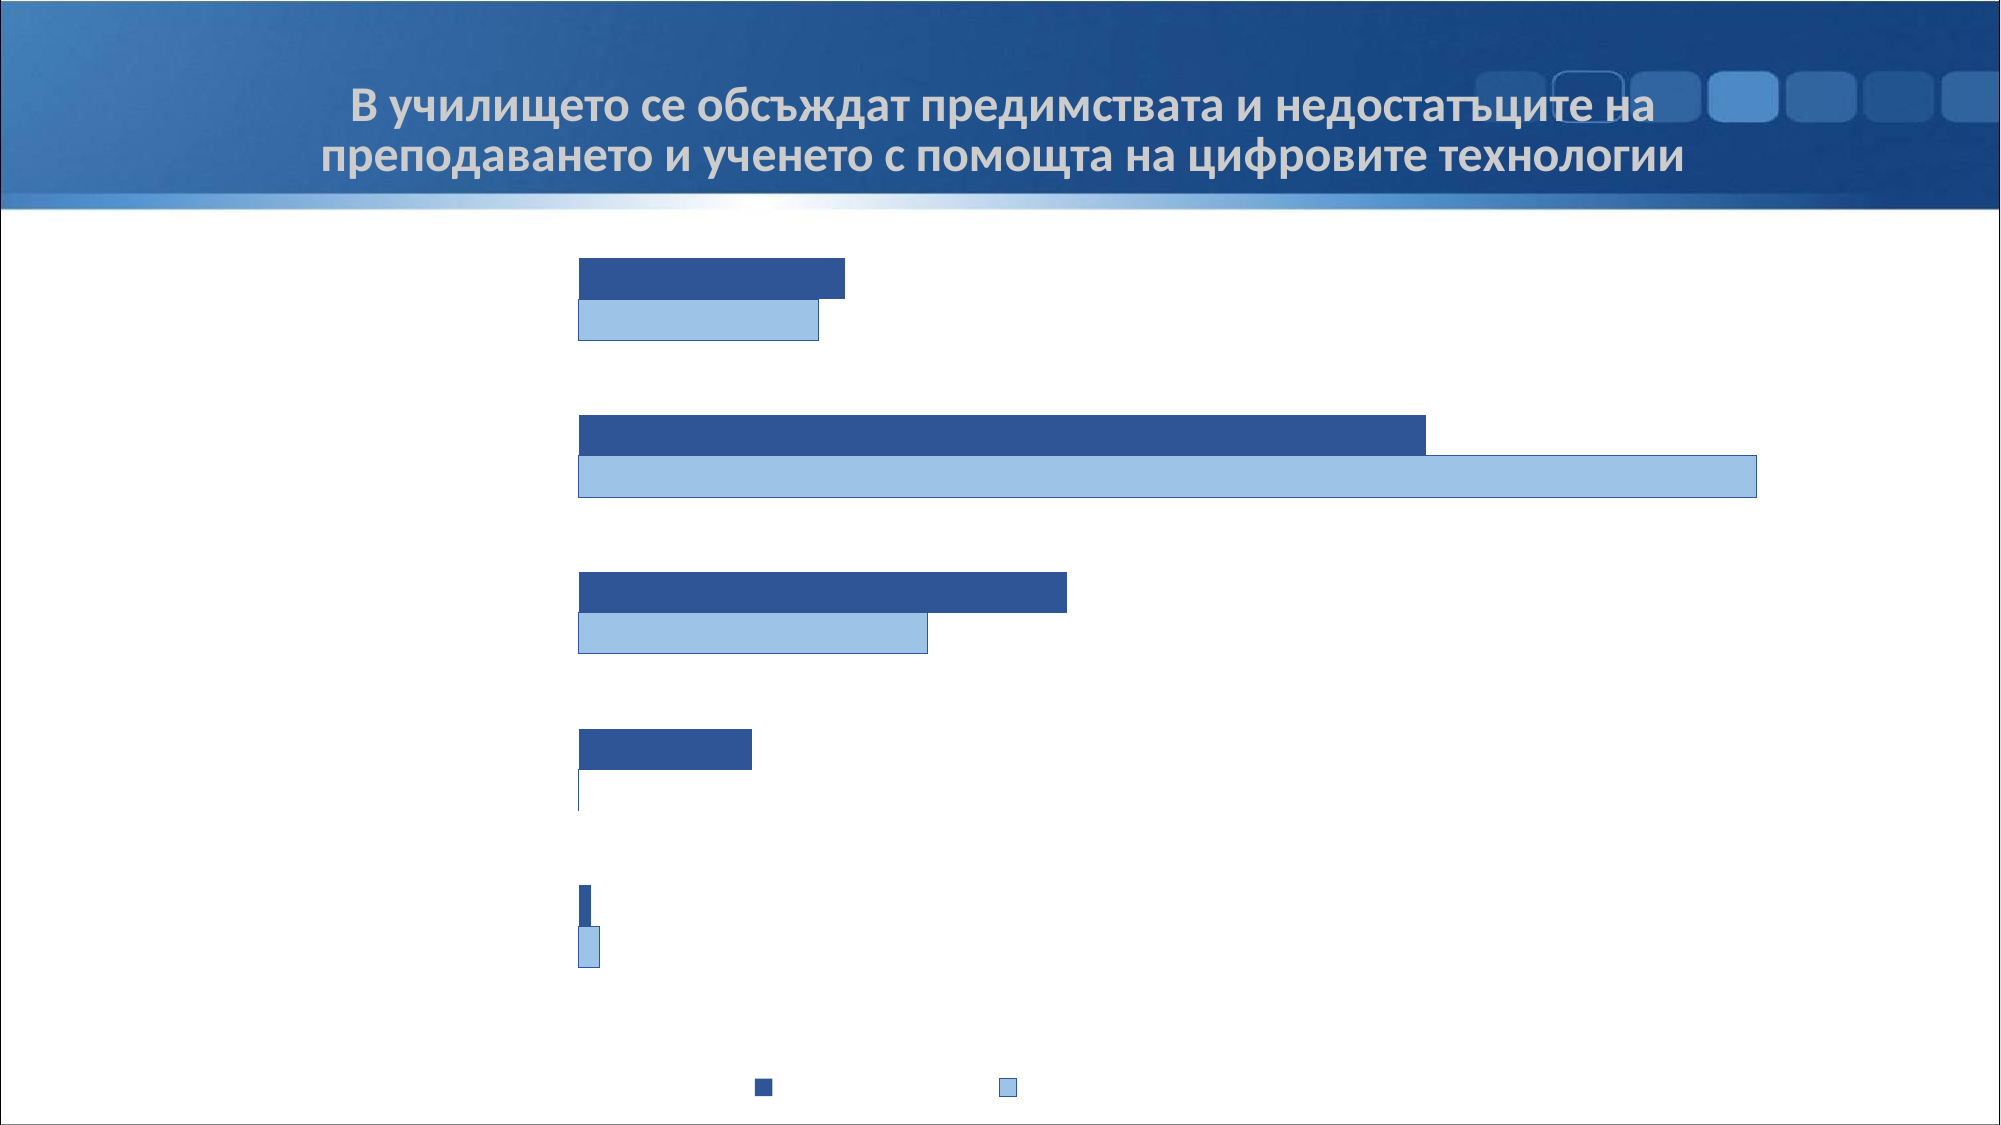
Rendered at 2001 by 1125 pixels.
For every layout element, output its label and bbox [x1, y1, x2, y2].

picture [0, 0, 2001, 1125]
chart [121, 39, 1886, 1109]
